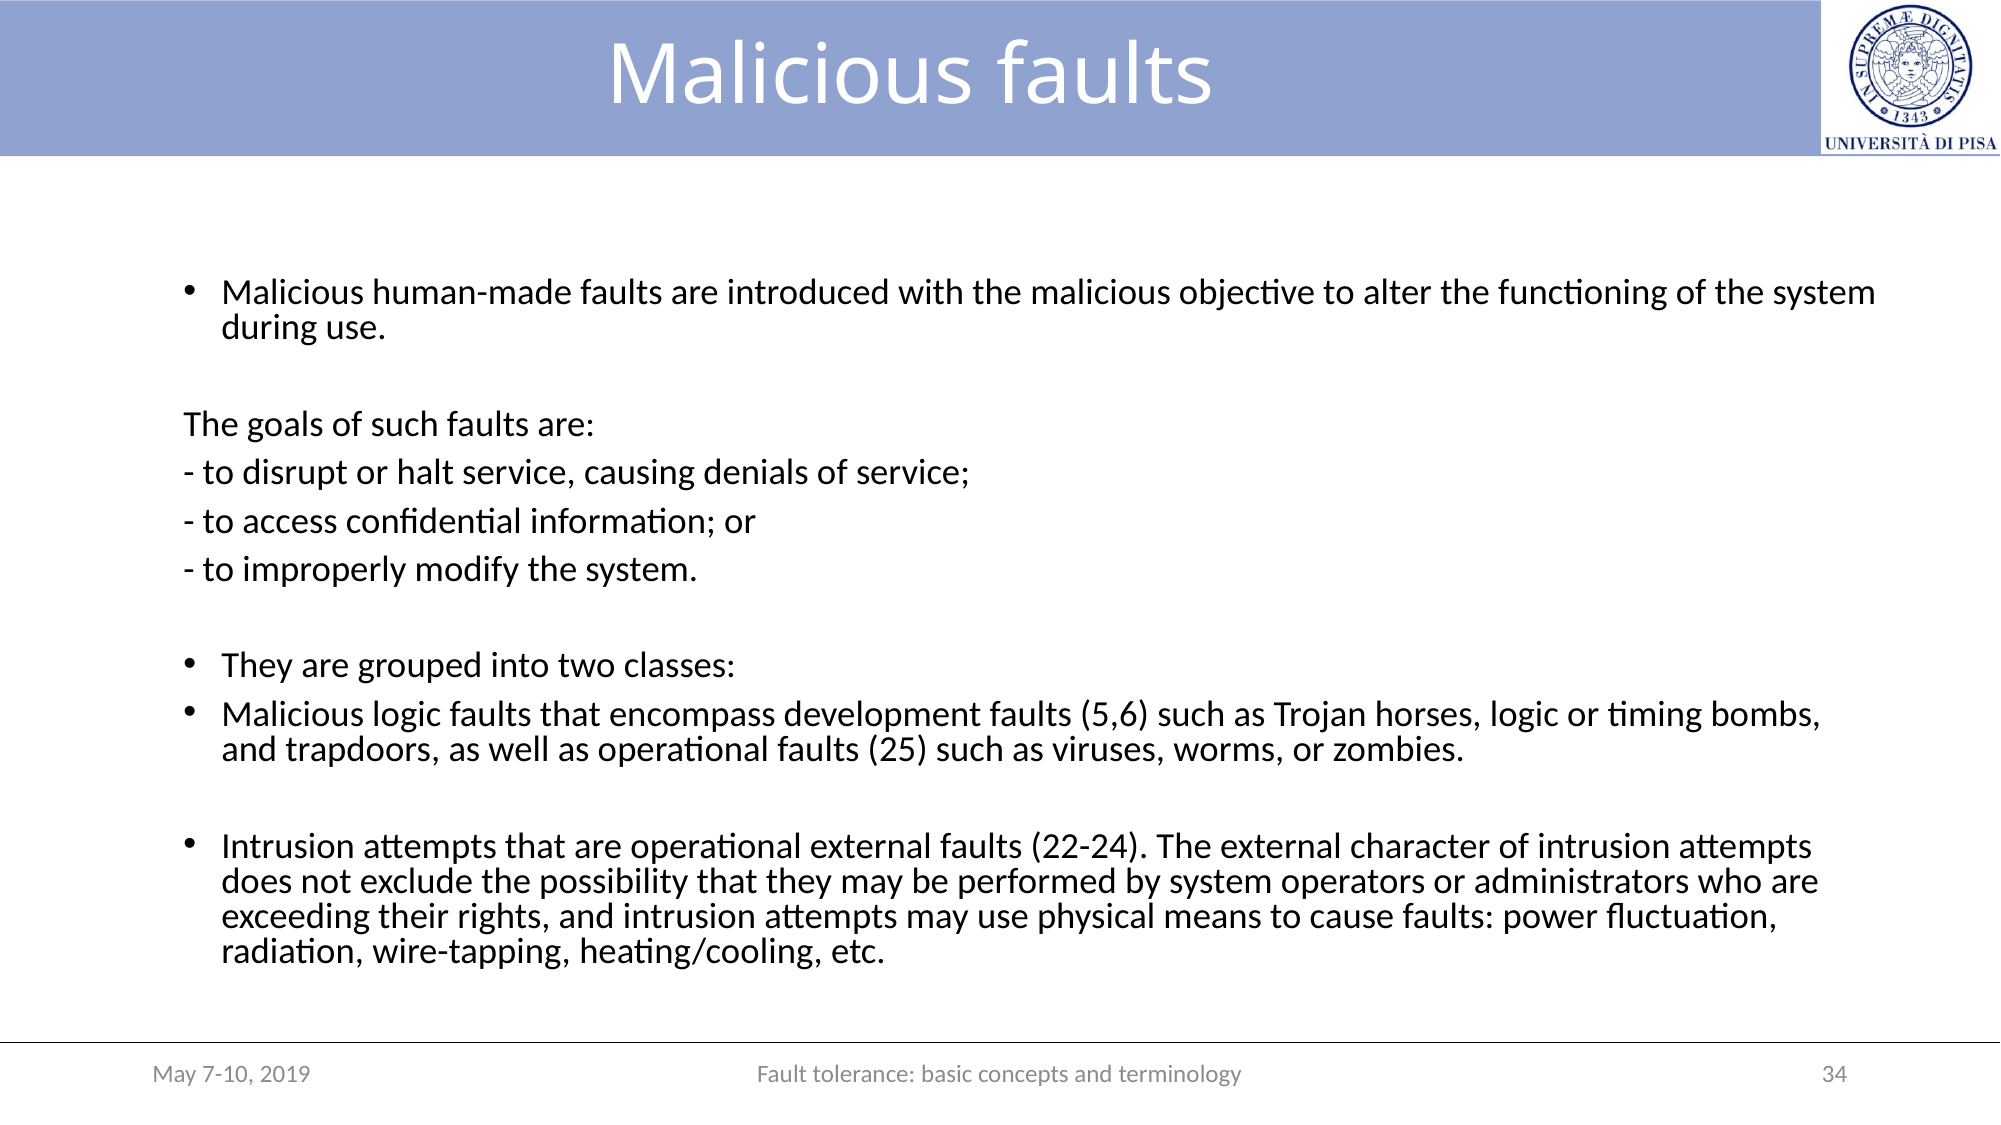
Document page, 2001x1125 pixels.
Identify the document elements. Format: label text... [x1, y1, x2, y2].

slide_number 34 [1412, 1042, 1863, 1103]
title Malicious faults [0, 0, 1822, 154]
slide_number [137, 1042, 588, 1103]
list Malicious human-made faults are introduced with the malicious objective to alter the functioning of the system during use. The goals of such faults are: - to disrupt or halt service, causing denials of service; - to access confidential information; or - to improperly modify the system. They are grouped into two classes: Malicious logic faults that encompass development faults (5,6) such as Trojan horses, logic or timing bombs, and trapdoors, as well as operational faults (25) such as viruses, worms, or zombies. Intrusion attempts that are operational external faults (22-24). The external character of intrusion attempts does not exclude the possibility that they may be performed by system operators or administrators who are exceeding their rights, and intrusion attempts may use physical means to cause faults: power fluctuation, radiation, wire-tapping, heating/cooling, etc. [168, 268, 1894, 983]
footer Fault tolerance: basic concepts and terminology [662, 1042, 1338, 1103]
picture [1822, 0, 2000, 154]
